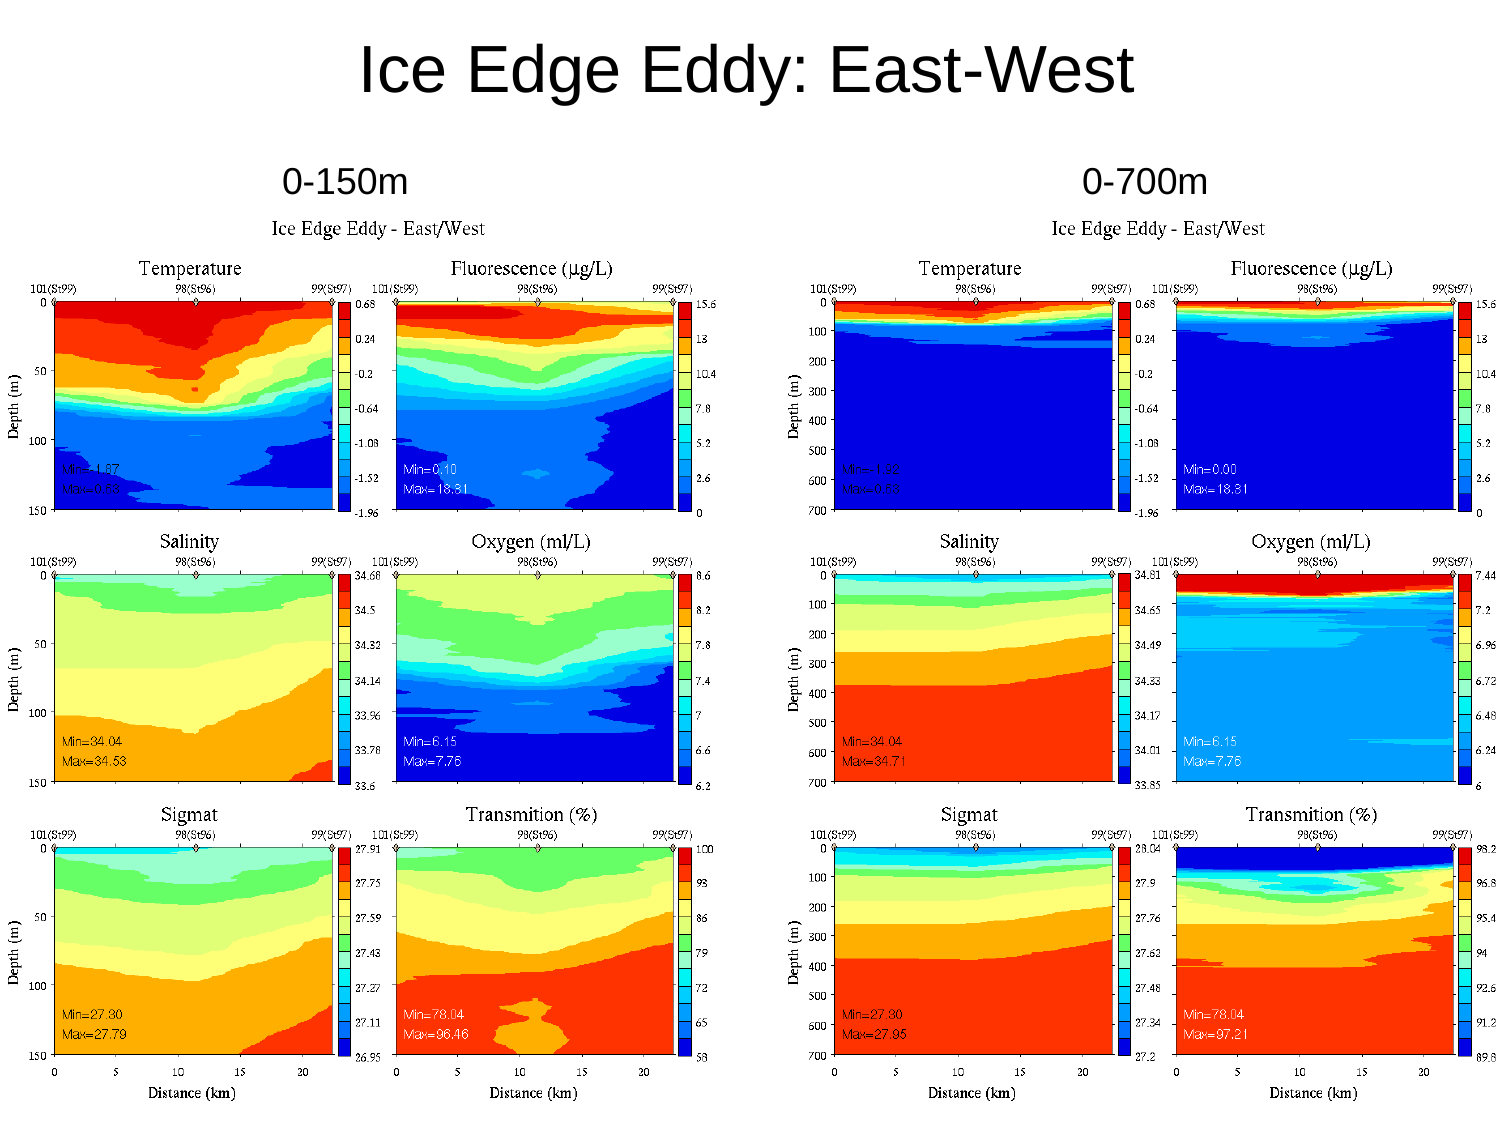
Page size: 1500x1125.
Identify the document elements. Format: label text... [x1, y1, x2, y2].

text_box 0-700m [1067, 149, 1224, 206]
text_box 0-150m [267, 149, 424, 206]
picture [0, 207, 721, 1125]
picture [779, 207, 1500, 1125]
title Ice Edge Eddy: East-West [0, 0, 1495, 163]
